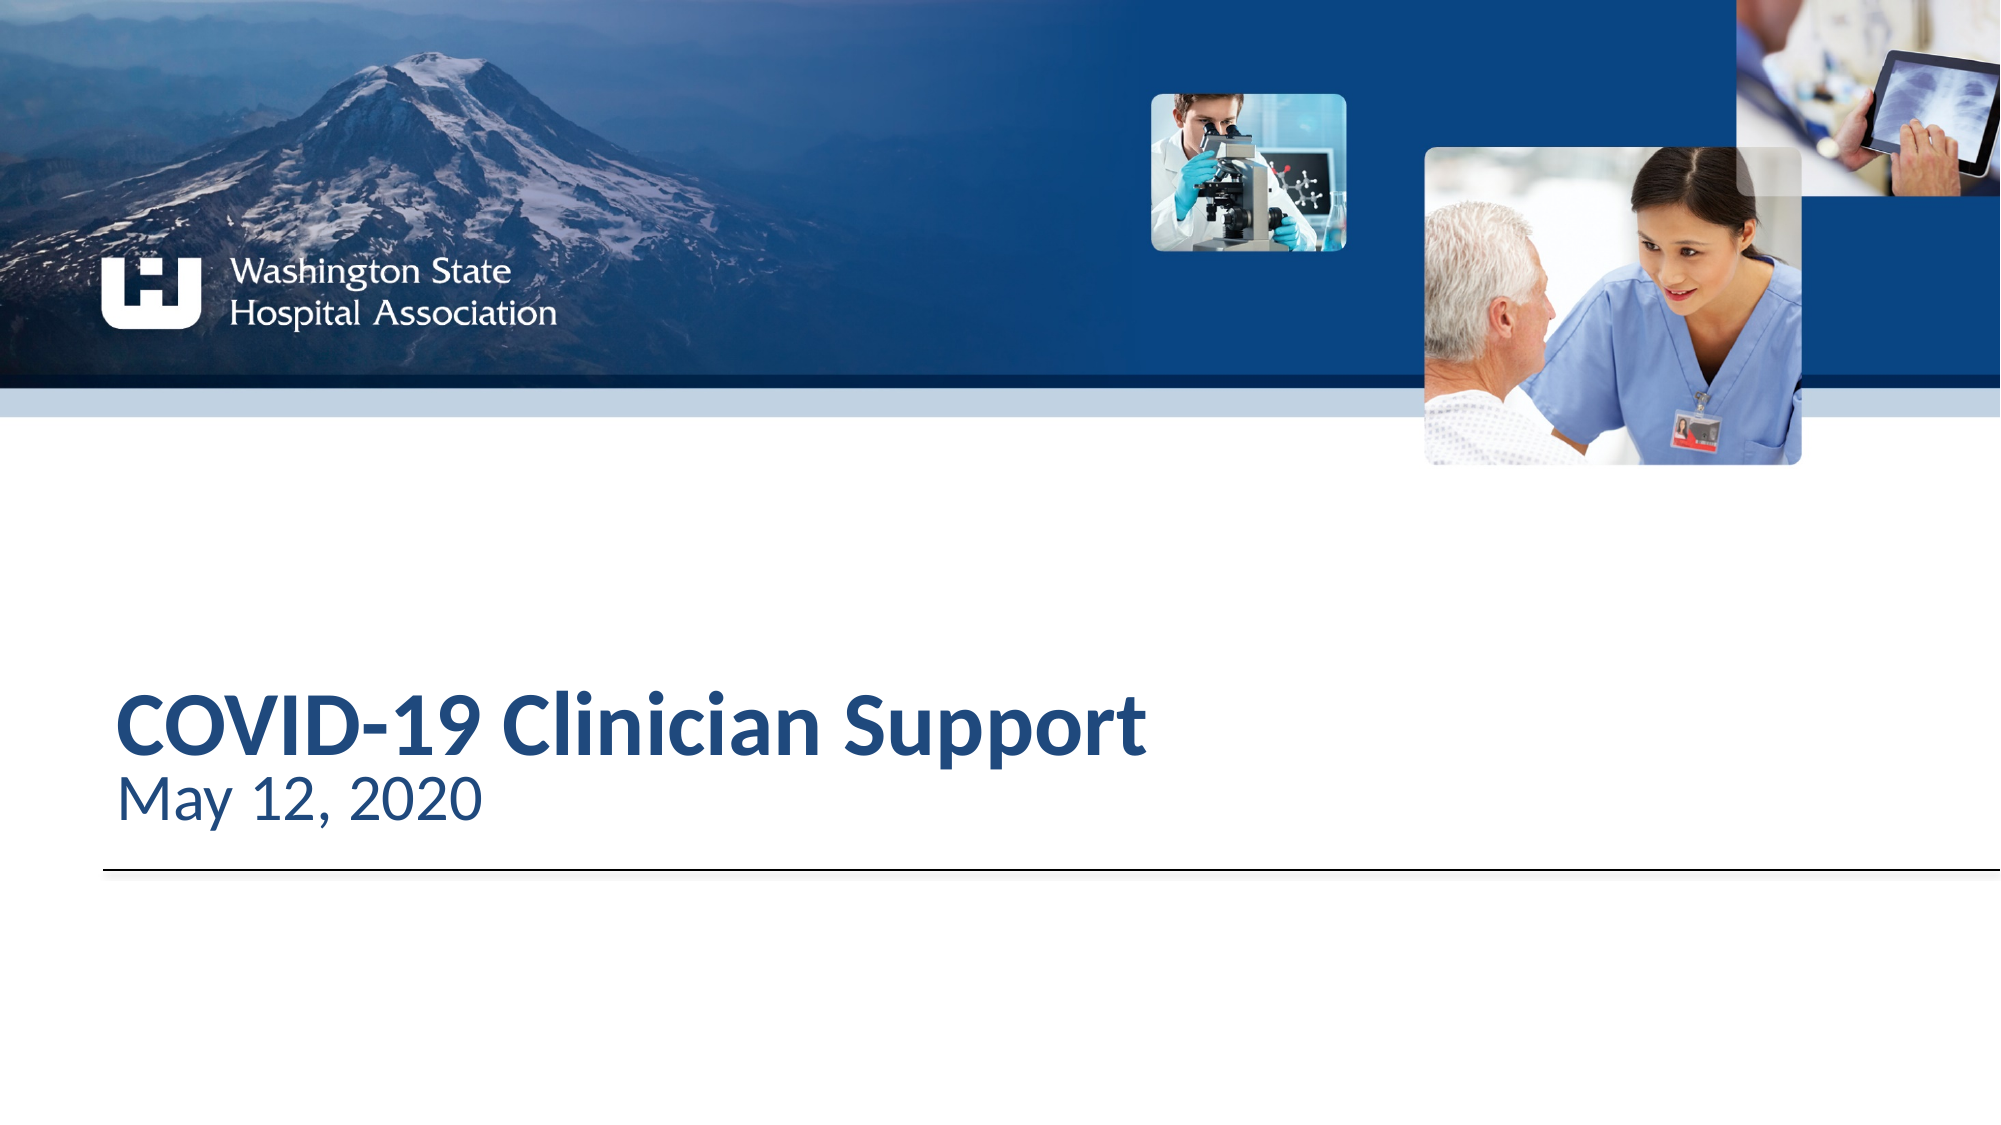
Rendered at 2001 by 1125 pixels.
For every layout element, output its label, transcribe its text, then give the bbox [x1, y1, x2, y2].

picture [0, 0, 2000, 474]
list COVID-19 Clinician Support [116, 663, 1565, 754]
list May 12, 2020 [116, 754, 1565, 897]
